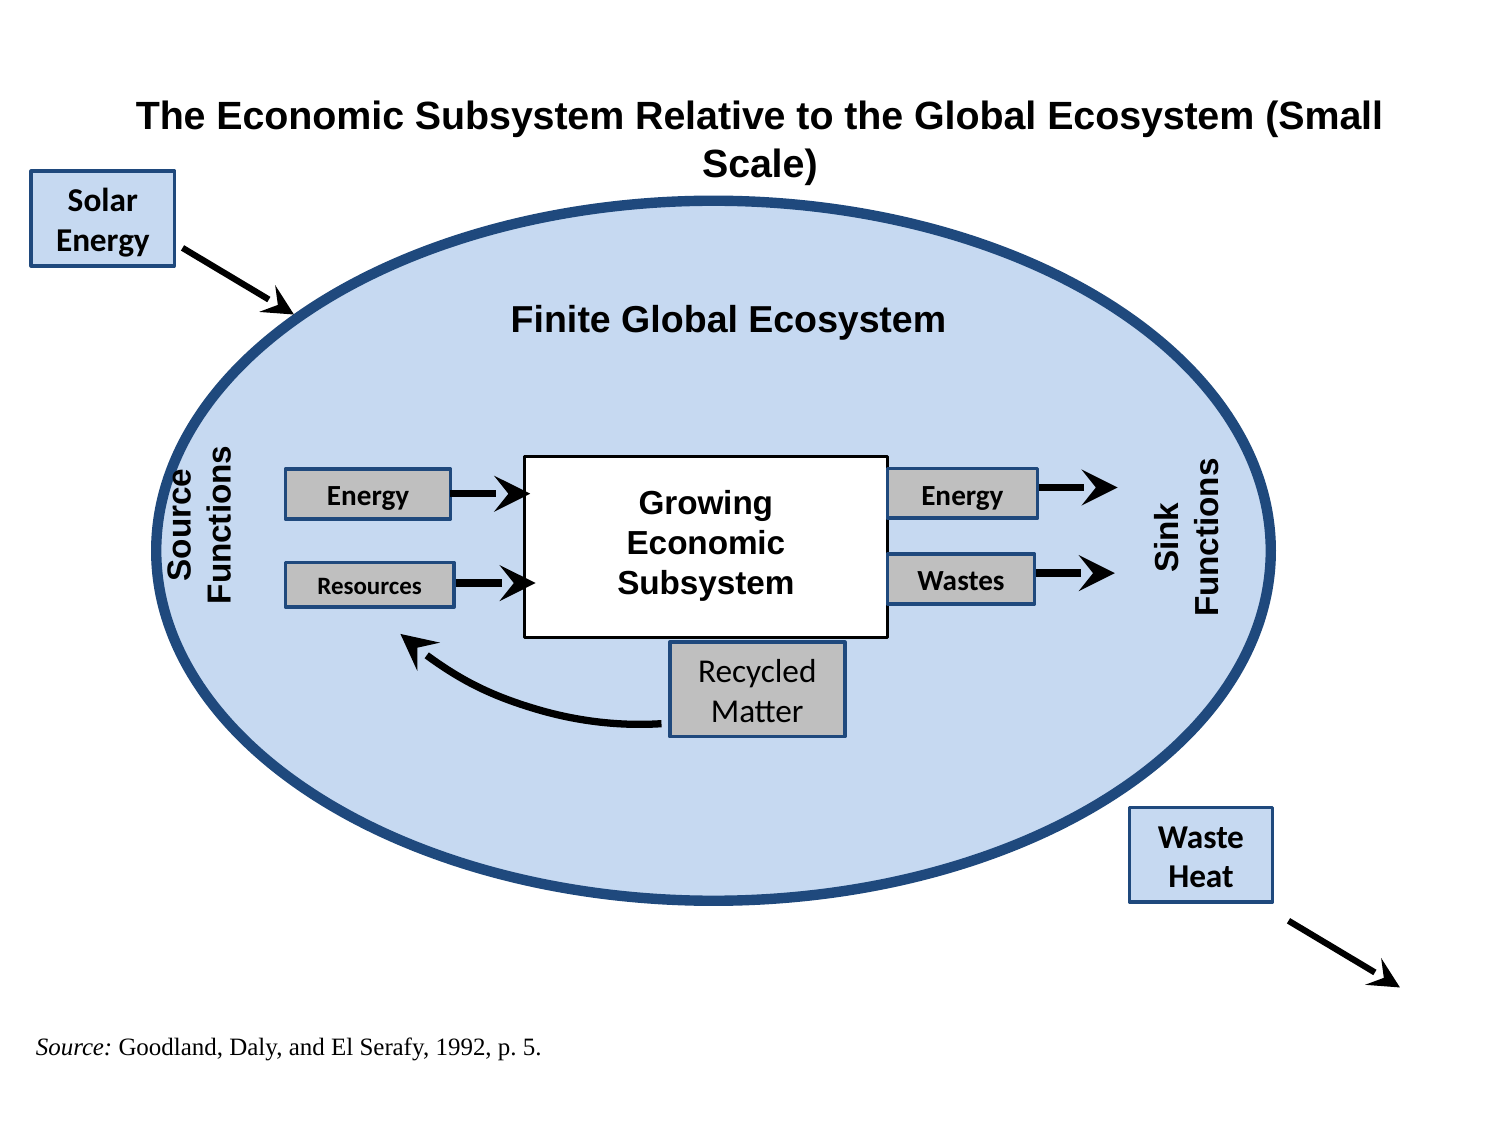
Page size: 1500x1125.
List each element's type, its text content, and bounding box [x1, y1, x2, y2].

text_box [400, 497, 662, 726]
text_box [522, 455, 890, 639]
text_box Solar Energy [31, 171, 87, 266]
text_box Source: Goodland, Daly, and El Serafy, 1992, p. 5. [21, 1023, 572, 1114]
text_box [1288, 920, 1401, 988]
text_box [166, 327, 1273, 903]
text_box Energy [285, 469, 451, 519]
text_box Resources [285, 562, 455, 608]
text_box Energy [887, 468, 1038, 519]
text_box Growing Economic Subsystem [574, 473, 838, 649]
text_box Finite Global Ecosystem [495, 327, 963, 348]
text_box Wastes [887, 554, 1035, 604]
text_box Waste Heat [1129, 807, 1273, 902]
text_box Recycled Matter [669, 642, 845, 737]
title The Economic Subsystem Relative to the Global Ecosystem (Small Scale) [87, 82, 1433, 327]
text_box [182, 247, 295, 315]
text_box Sink Functions [1137, 437, 1233, 638]
text_box Source Functions [149, 425, 245, 625]
